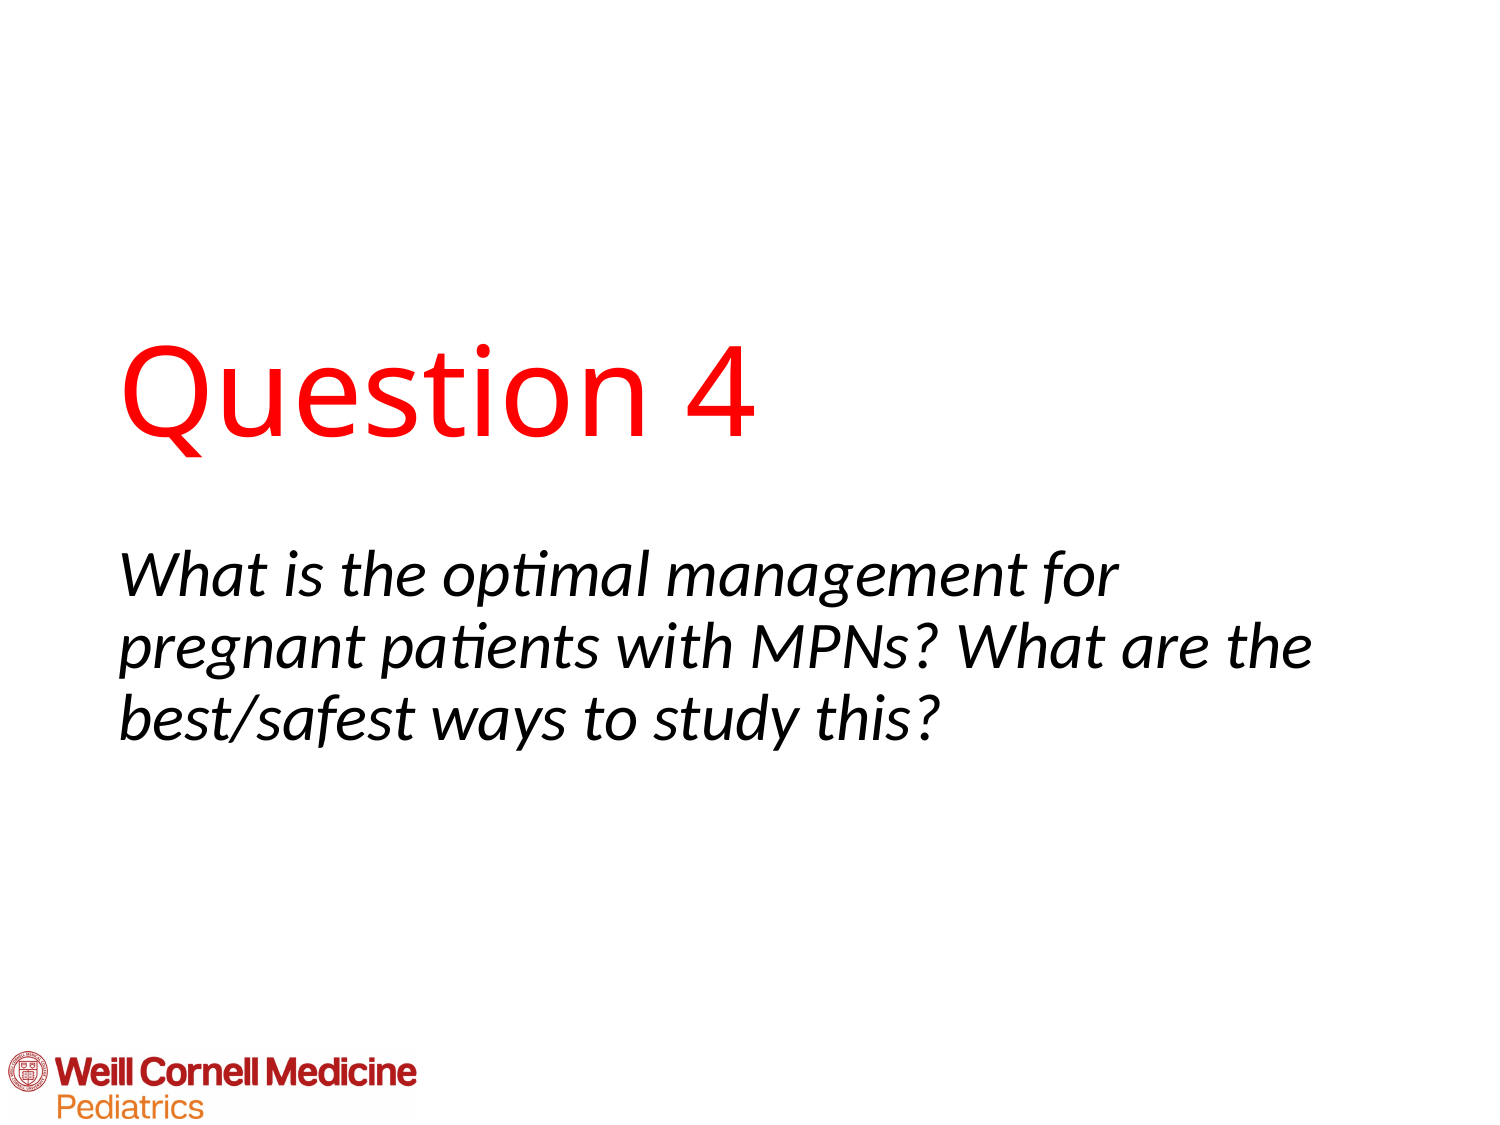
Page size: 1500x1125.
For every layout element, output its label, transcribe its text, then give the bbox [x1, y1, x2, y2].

list What is the optimal management for pregnant patients with MPNs? What are the best/safest ways to study this? [103, 531, 1397, 778]
title Question 4 [102, 280, 1397, 471]
picture [8, 1051, 417, 1119]
